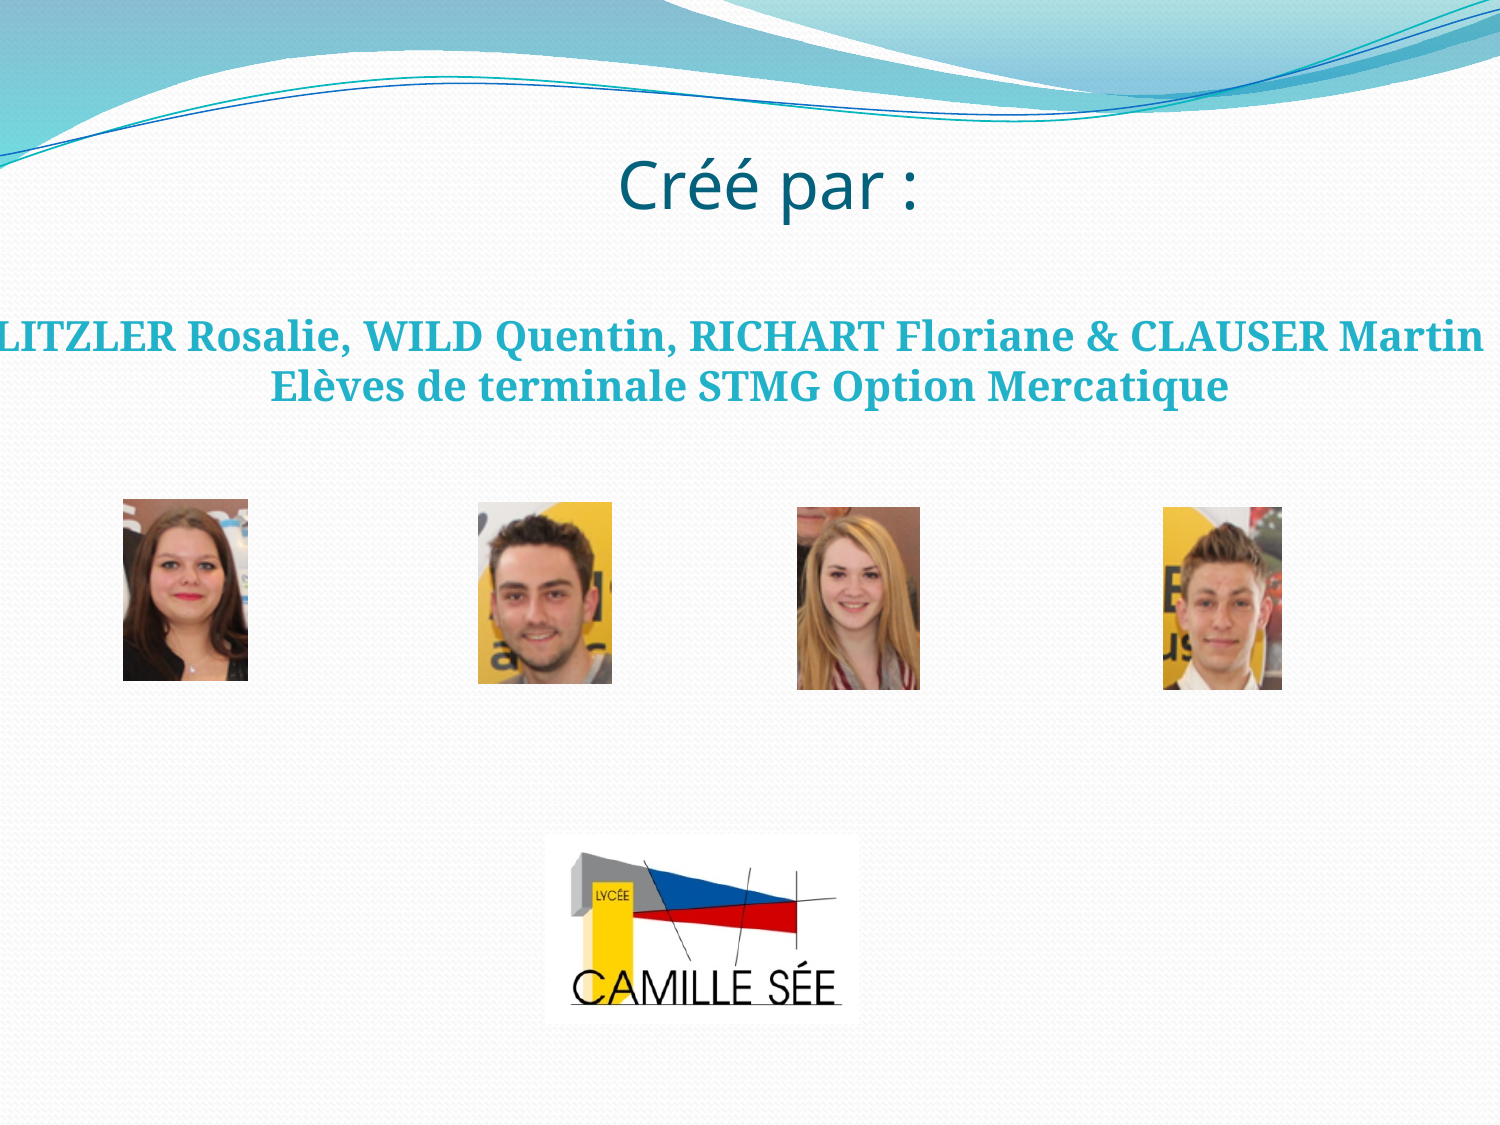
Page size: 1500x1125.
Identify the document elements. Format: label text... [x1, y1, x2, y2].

picture [1163, 507, 1282, 690]
picture [545, 833, 859, 1024]
picture [796, 507, 920, 690]
picture [478, 502, 612, 684]
picture [123, 499, 248, 682]
title Créé par : [100, 101, 1438, 265]
text_box LITZLER Rosalie, WILD Quentin, RICHART Floriane & CLAUSER Martin Elèves de terminale STMG Option Mercatique [0, 302, 1500, 418]
